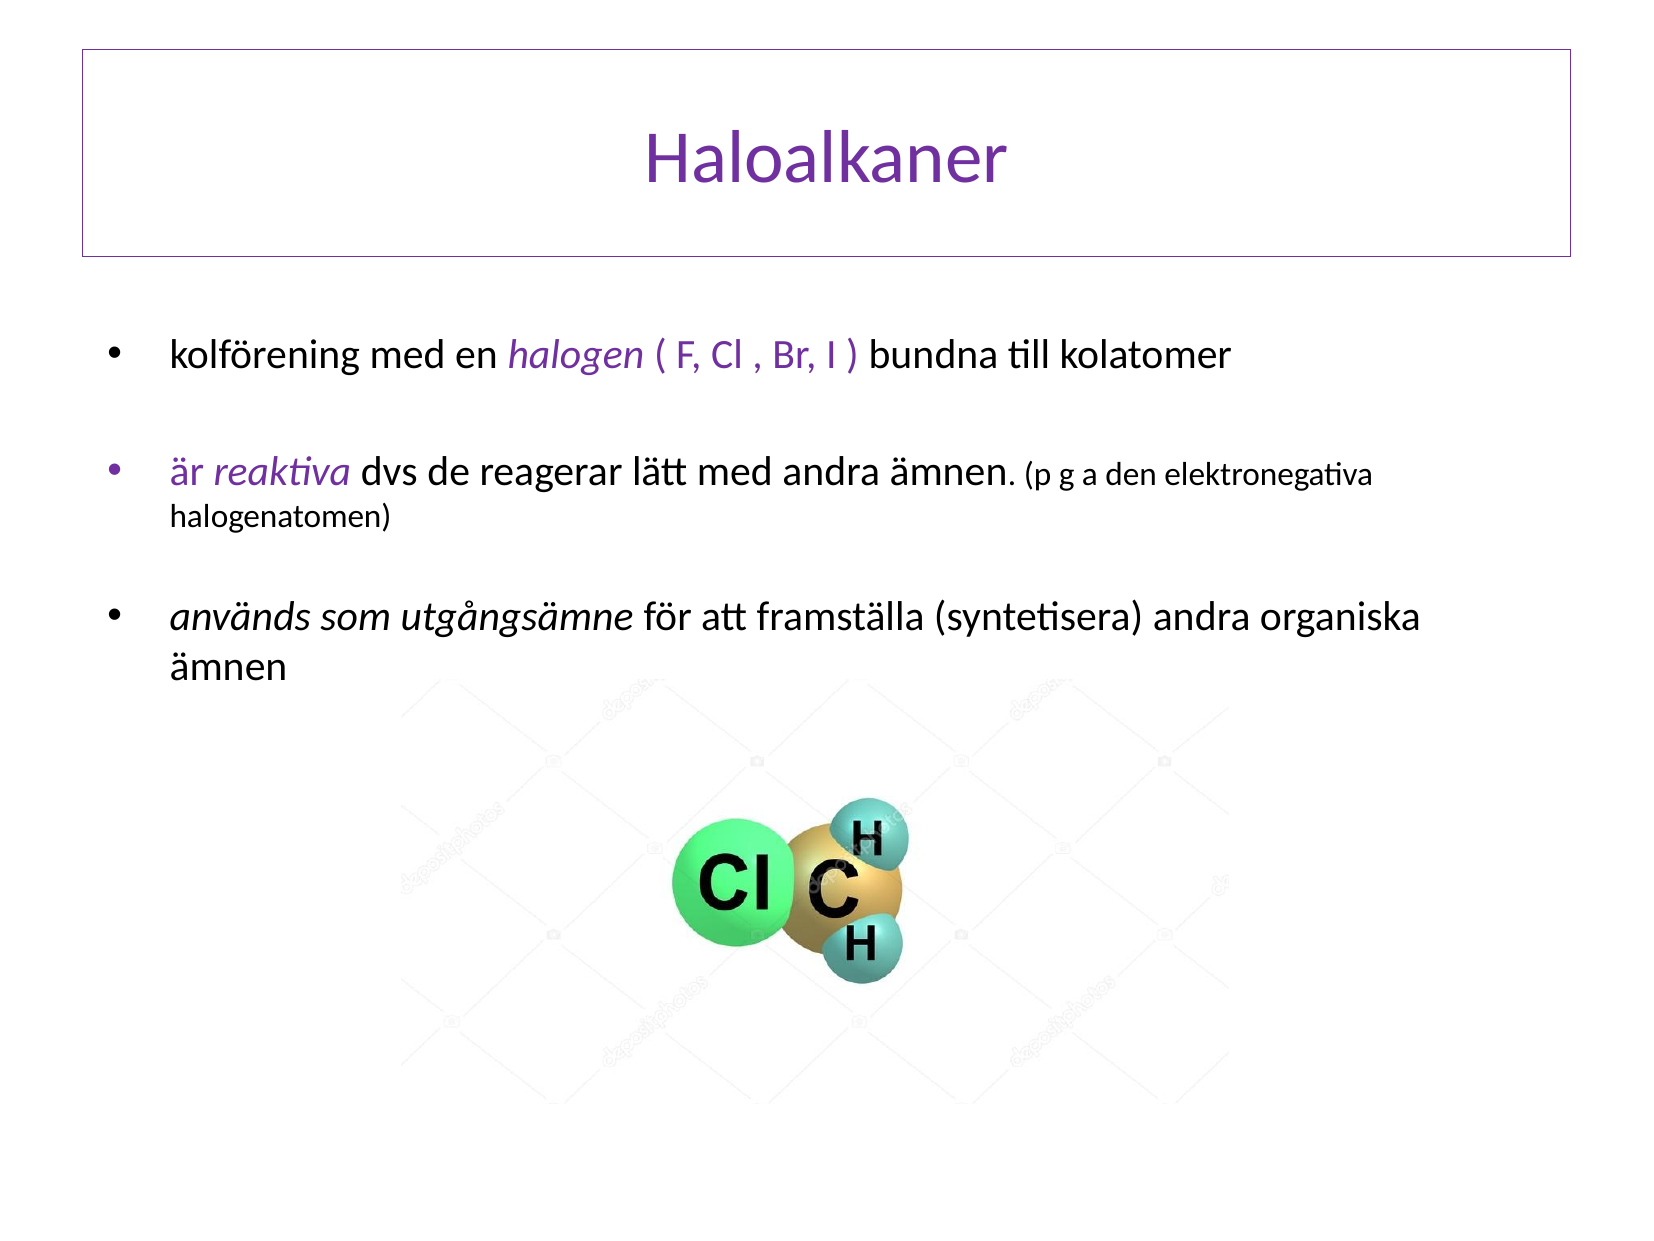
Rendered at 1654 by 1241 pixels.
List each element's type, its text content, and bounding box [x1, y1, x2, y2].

title Haloalkaner [82, 49, 1571, 257]
picture [401, 678, 1229, 1105]
list kolförening med en halogen ( F, Cl , Br, I ) bundna till kolatomer är reaktiva dvs de reagerar lätt med andra ämnen. (p g a den elektronegativa halogenatomen) används som utgångsämne för att framställa (syntetisera) andra organiska ämnen [91, 318, 1442, 1222]
